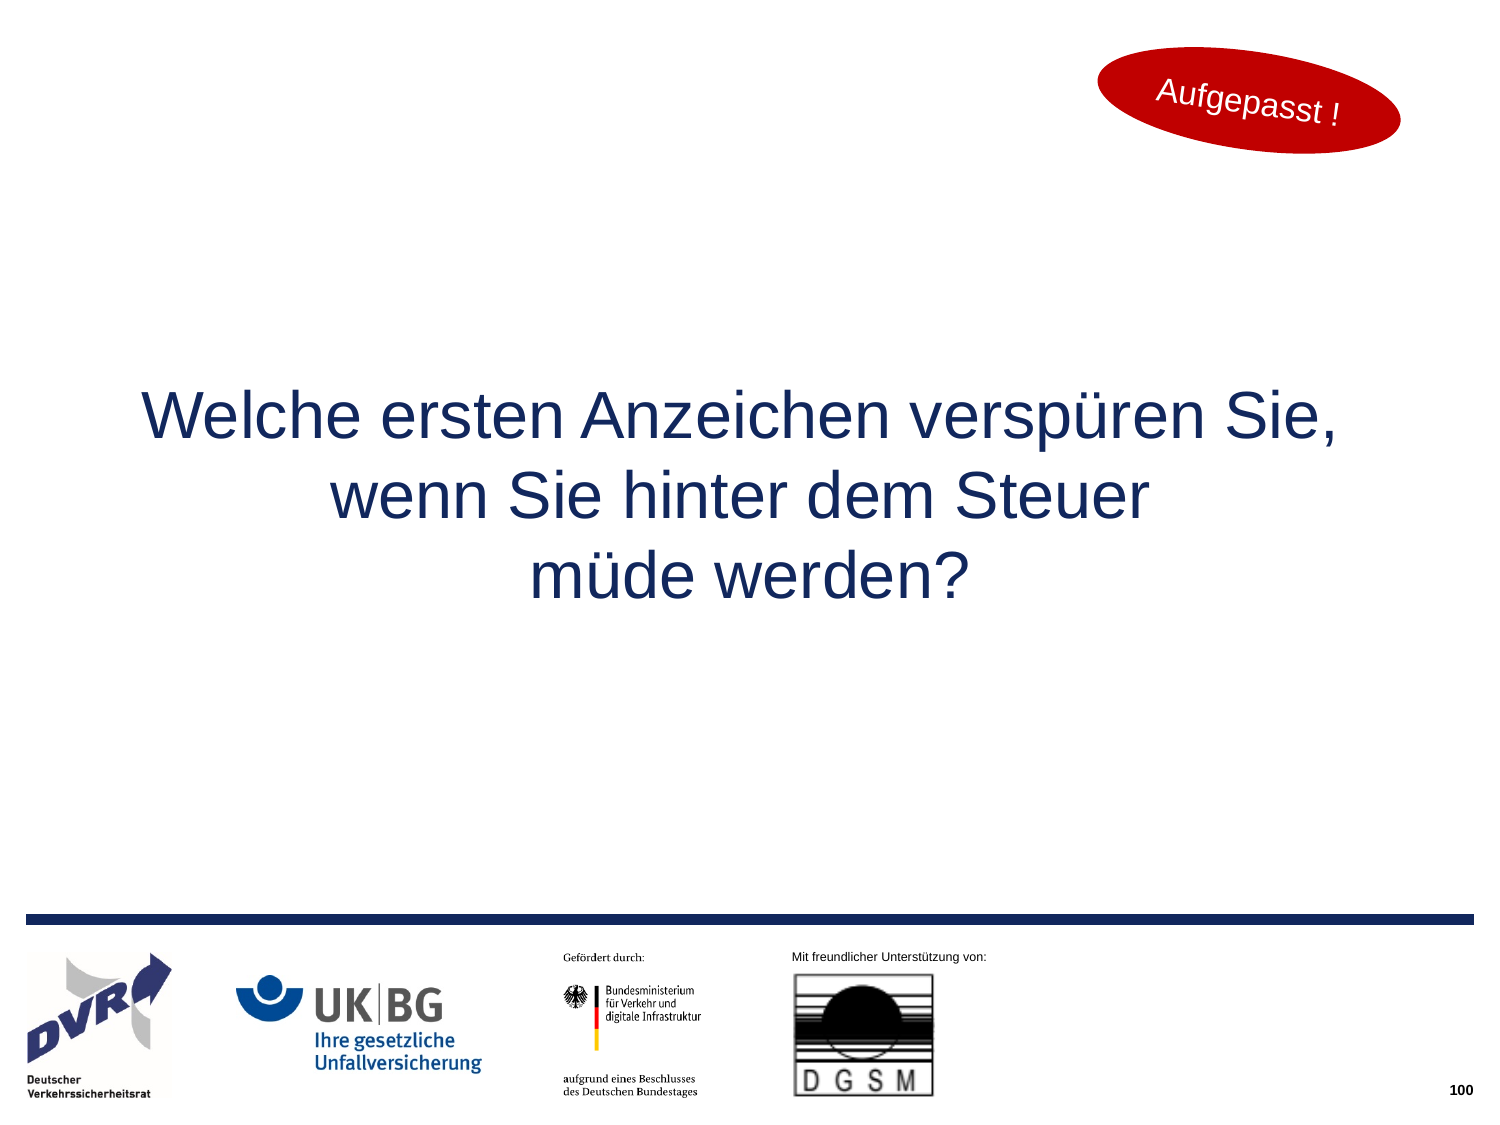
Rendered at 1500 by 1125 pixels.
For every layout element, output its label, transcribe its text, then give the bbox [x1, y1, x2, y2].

picture [27, 952, 172, 1098]
text_box Aufgepasst ! [1096, 46, 1402, 155]
list Welche ersten Anzeichen verspüren Sie, wenn Sie hinter dem Steuer müde werden? [26, 267, 1474, 897]
slide_number 100 [967, 1077, 1474, 1102]
picture [560, 948, 702, 1102]
picture [236, 975, 482, 1076]
